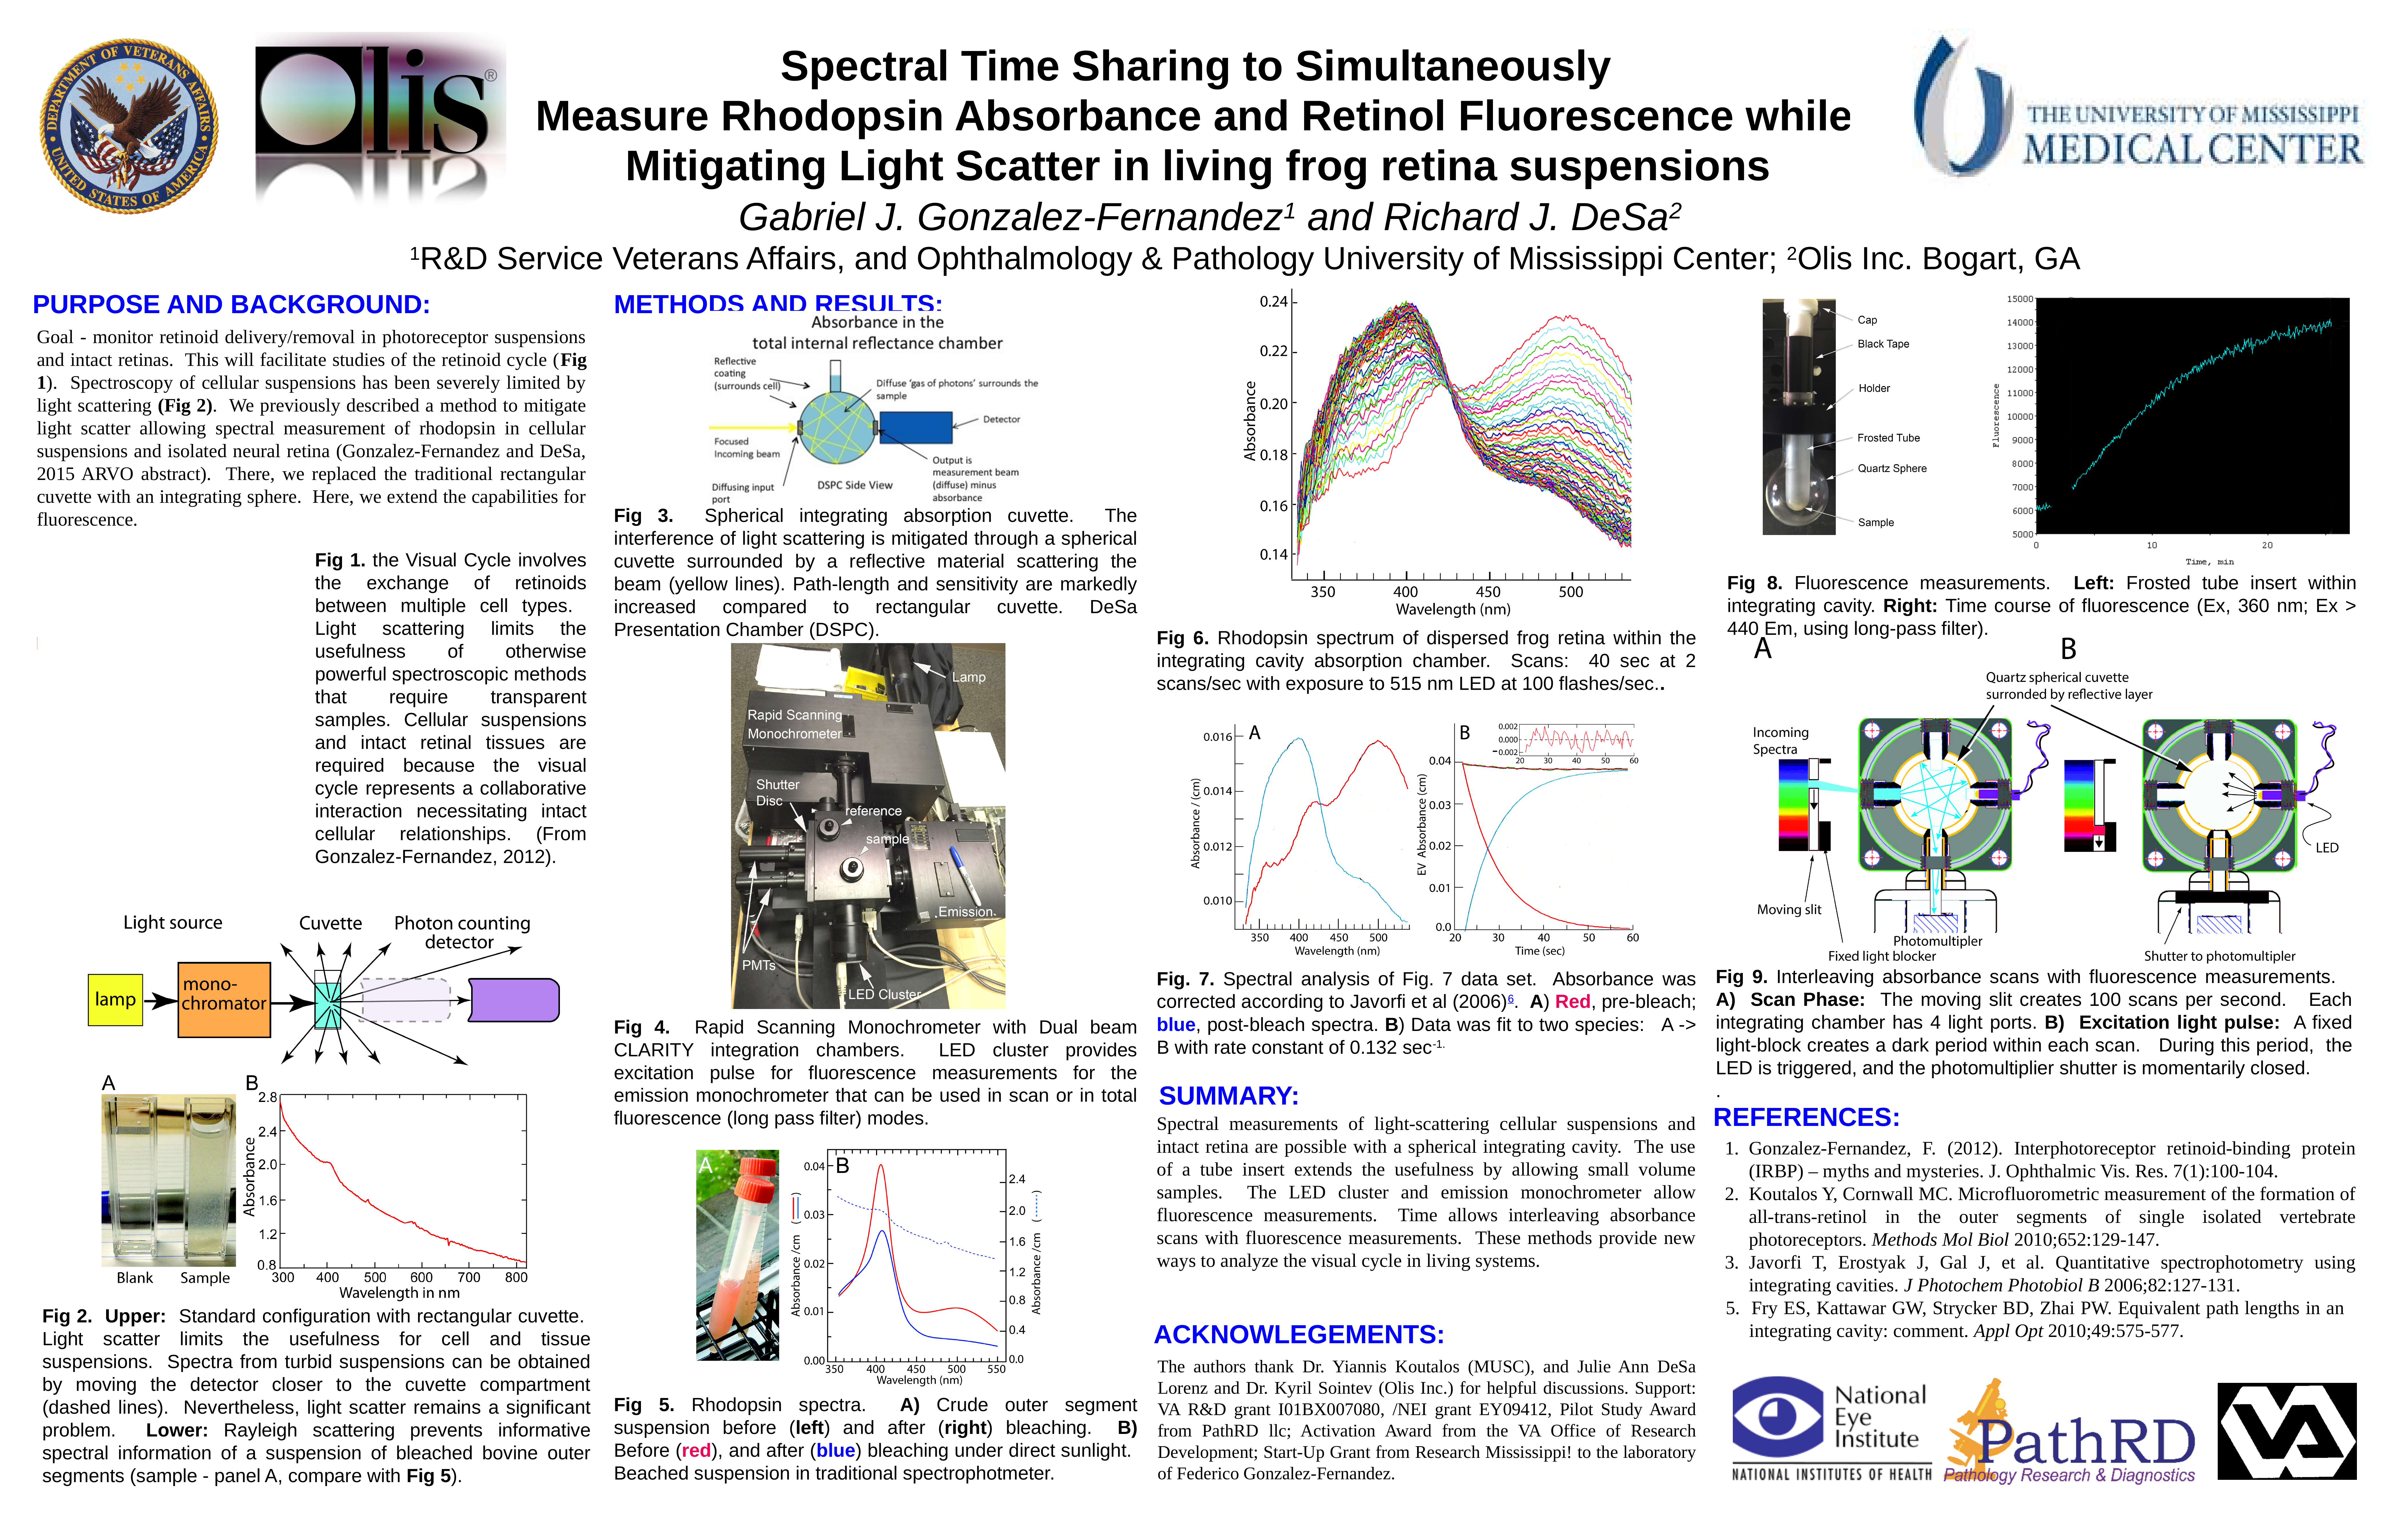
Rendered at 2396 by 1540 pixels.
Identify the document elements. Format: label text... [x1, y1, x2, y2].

text_box PURPOSE AND BACKGROUND: [28, 285, 478, 321]
picture [37, 552, 316, 874]
picture [255, 32, 507, 211]
text_box SUMMARY: [1155, 1076, 1304, 1109]
text_box Fig 6. Rhodopsin spectrum of dispersed frog retina within the integrating cavity absorption chamber. Scans: 40 sec at 2 scans/sec with exposure to 515 nm LED at 100 flashes/sec.. [1153, 623, 1701, 719]
picture [1733, 1376, 1932, 1480]
text_box Fig. 7. Spectral analysis of Fig. 7 data set. Absorbance was corrected according to Javorfi et al (2006)6. A) Red, pre-bleach; blue, post-bleach spectra. B) Data was fit to two species: A -> B with rate constant of 0.132 sec-1. [1153, 964, 1701, 1060]
picture [1943, 1378, 2217, 1487]
picture [1753, 632, 2339, 977]
picture [102, 1072, 528, 1302]
text_box The authors thank Dr. Yiannis Koutalos (MUSC), and Julie Ann DeSa Lorenz and Dr. Kyril Sointev (Olis Inc.) for helpful discussions. Support: VA R&D grant I01BX007080, /NEI grant EY09412, Pilot Study Award from PathRD llc; Activation Award from the VA Office of Research Development; Start-Up Grant from Research Mississippi! to the laboratory of Federico Gonzalez-Fernandez. [1153, 1352, 1701, 1485]
text_box REFERENCES: [1709, 1098, 1905, 1134]
text_box Gabriel J. Gonzalez-Fernandez1 and Richard J. DeSa2 [734, 189, 1778, 240]
text_box Mitigating Light Scatter in living frog retina suspensions [621, 135, 1777, 191]
text_box Fig 3. Spherical integrating absorption cuvette. The interference of light scattering is mitigated through a spherical cuvette surrounded by a reflective material scattering the beam (yellow lines). Path-length and sensitivity are markedly increased compared to rectangular cuvette. DeSa Presentation Chamber (DSPC). [610, 501, 1142, 665]
text_box Fig 4. Rapid Scanning Monochrometer with Dual beam CLARITY integration chambers. LED cluster provides excitation pulse for fluorescence measurements for the emission monochrometer that can be used in scan or in total fluorescence (long pass filter) modes. [610, 1012, 1142, 1154]
text_box Fig 1. the Visual Cycle involves the exchange of retinoids between multiple cell types. Light scattering limits the usefulness of otherwise powerful spectroscopic methods that require transparent samples. Cellular suspensions and intact retinal tissues are required because the visual cycle represents a collaborative interaction necessitating intact cellular relationships. (From Gonzalez-Fernandez, 2012). [311, 545, 591, 869]
text_box Spectral Time Sharing to Simultaneously [776, 35, 1622, 85]
picture [696, 1149, 1043, 1387]
text_box Measure Rhodopsin Absorbance and Retinol Fluorescence while [531, 85, 1849, 141]
picture [35, 35, 222, 221]
picture [1189, 719, 1639, 958]
picture [1762, 299, 1932, 535]
picture [1235, 289, 1633, 619]
text_box Fig 2. Upper: Standard configuration with rectangular cuvette. Light scatter limits the usefulness for cell and tissue suspensions. Spectra from turbid suspensions can be obtained by moving the detector closer to the cuvette compartment (dashed lines). Nevertheless, light scatter remains a significant problem. Lower: Rayleigh scattering prevents informative spectral information of a suspension of bleached bovine outer segments (sample - panel A, compare with Fig 5). [38, 1301, 596, 1488]
text_box Fig 5. Rhodopsin spectra. A) Crude outer segment suspension before (left) and after (right) bleaching. B) Before (red), and after (blue) bleaching under direct sunlight. Beached suspension in traditional spectrophotmeter. [610, 1390, 1142, 1486]
text_box 1R&D Service Veterans Affairs, and Ophthalmology & Pathology University of Mississippi Center; 2Olis Inc. Bogart, GA [405, 235, 2085, 278]
picture [709, 311, 1043, 507]
picture [1992, 292, 2350, 569]
text_box Goal - monitor retinoid delivery/removal in photoreceptor suspensions and intact retinas. This will facilitate studies of the retinoid cycle (Fig 1). Spectroscopy of cellular suspensions has been severely limited by light scattering (Fig 2). We previously described a method to mitigate light scatter allowing spectral measurement of rhodopsin in cellular suspensions and isolated neural retina (Gonzalez-Fernandez and DeSa, 2015 ARVO abstract). There, we replaced the traditional rectangular cuvette with an integrating sphere. Here, we extend the capabilities for fluorescence. [33, 322, 591, 532]
picture [731, 643, 1006, 1009]
text_box METHODS AND RESULTS: [610, 285, 974, 321]
text_box Fig 8. Fluorescence measurements. Left: Frosted tube insert within integrating cavity. Right: Time course of fluorescence (Ex, 360 nm; Ex > 440 Em, using long-pass filter). [1723, 568, 2361, 641]
text_box ACKNOWLEGEMENTS: [1149, 1315, 1450, 1351]
picture [1850, 29, 2371, 190]
picture [88, 912, 560, 1065]
text_box Spectral measurements of light-scattering cellular suspensions and intact retina are possible with a spherical integrating cavity. The use of a tube insert extends the usefulness by allowing small volume samples. The LED cluster and emission monochrometer allow fluorescence measurements. Time allows interleaving absorbance scans with fluorescence measurements. These methods provide new ways to analyze the visual cycle in living systems. [1153, 1109, 1701, 1273]
text_box Fig 9. Interleaving absorbance scans with fluorescence measurements. A) Scan Phase: The moving slit creates 100 scans per second. Each integrating chamber has 4 light ports. B) Excitation light pulse: A fixed light-block creates a dark period within each scan. During this period, the LED is triggered, and the photomultiplier shutter is momentarily closed. . [1711, 962, 2357, 1103]
picture [2218, 1383, 2357, 1480]
text_box Gonzalez-Fernandez, F. (2012). Interphotoreceptor retinoid-binding protein (IRBP) – myths and mysteries. J. Ophthalmic Vis. Res. 7(1):100-104. Koutalos Y, Cornwall MC. Microfluorometric measurement of the formation of all-trans-retinol in the outer segments of single isolated vertebrate photoreceptors. Methods Mol Biol 2010;652:129-147. Javorfi T, Erostyak J, Gal J, et al. Quantitative spectrophotometry using integrating cavities. J Photochem Photobiol B 2006;82:127-131. 5. Fry ES, Kattawar GW, Strycker BD, Zhai PW. Equivalent path lengths in an integrating cavity: comment. Appl Opt 2010;49:575-577. [1721, 1133, 2361, 1343]
